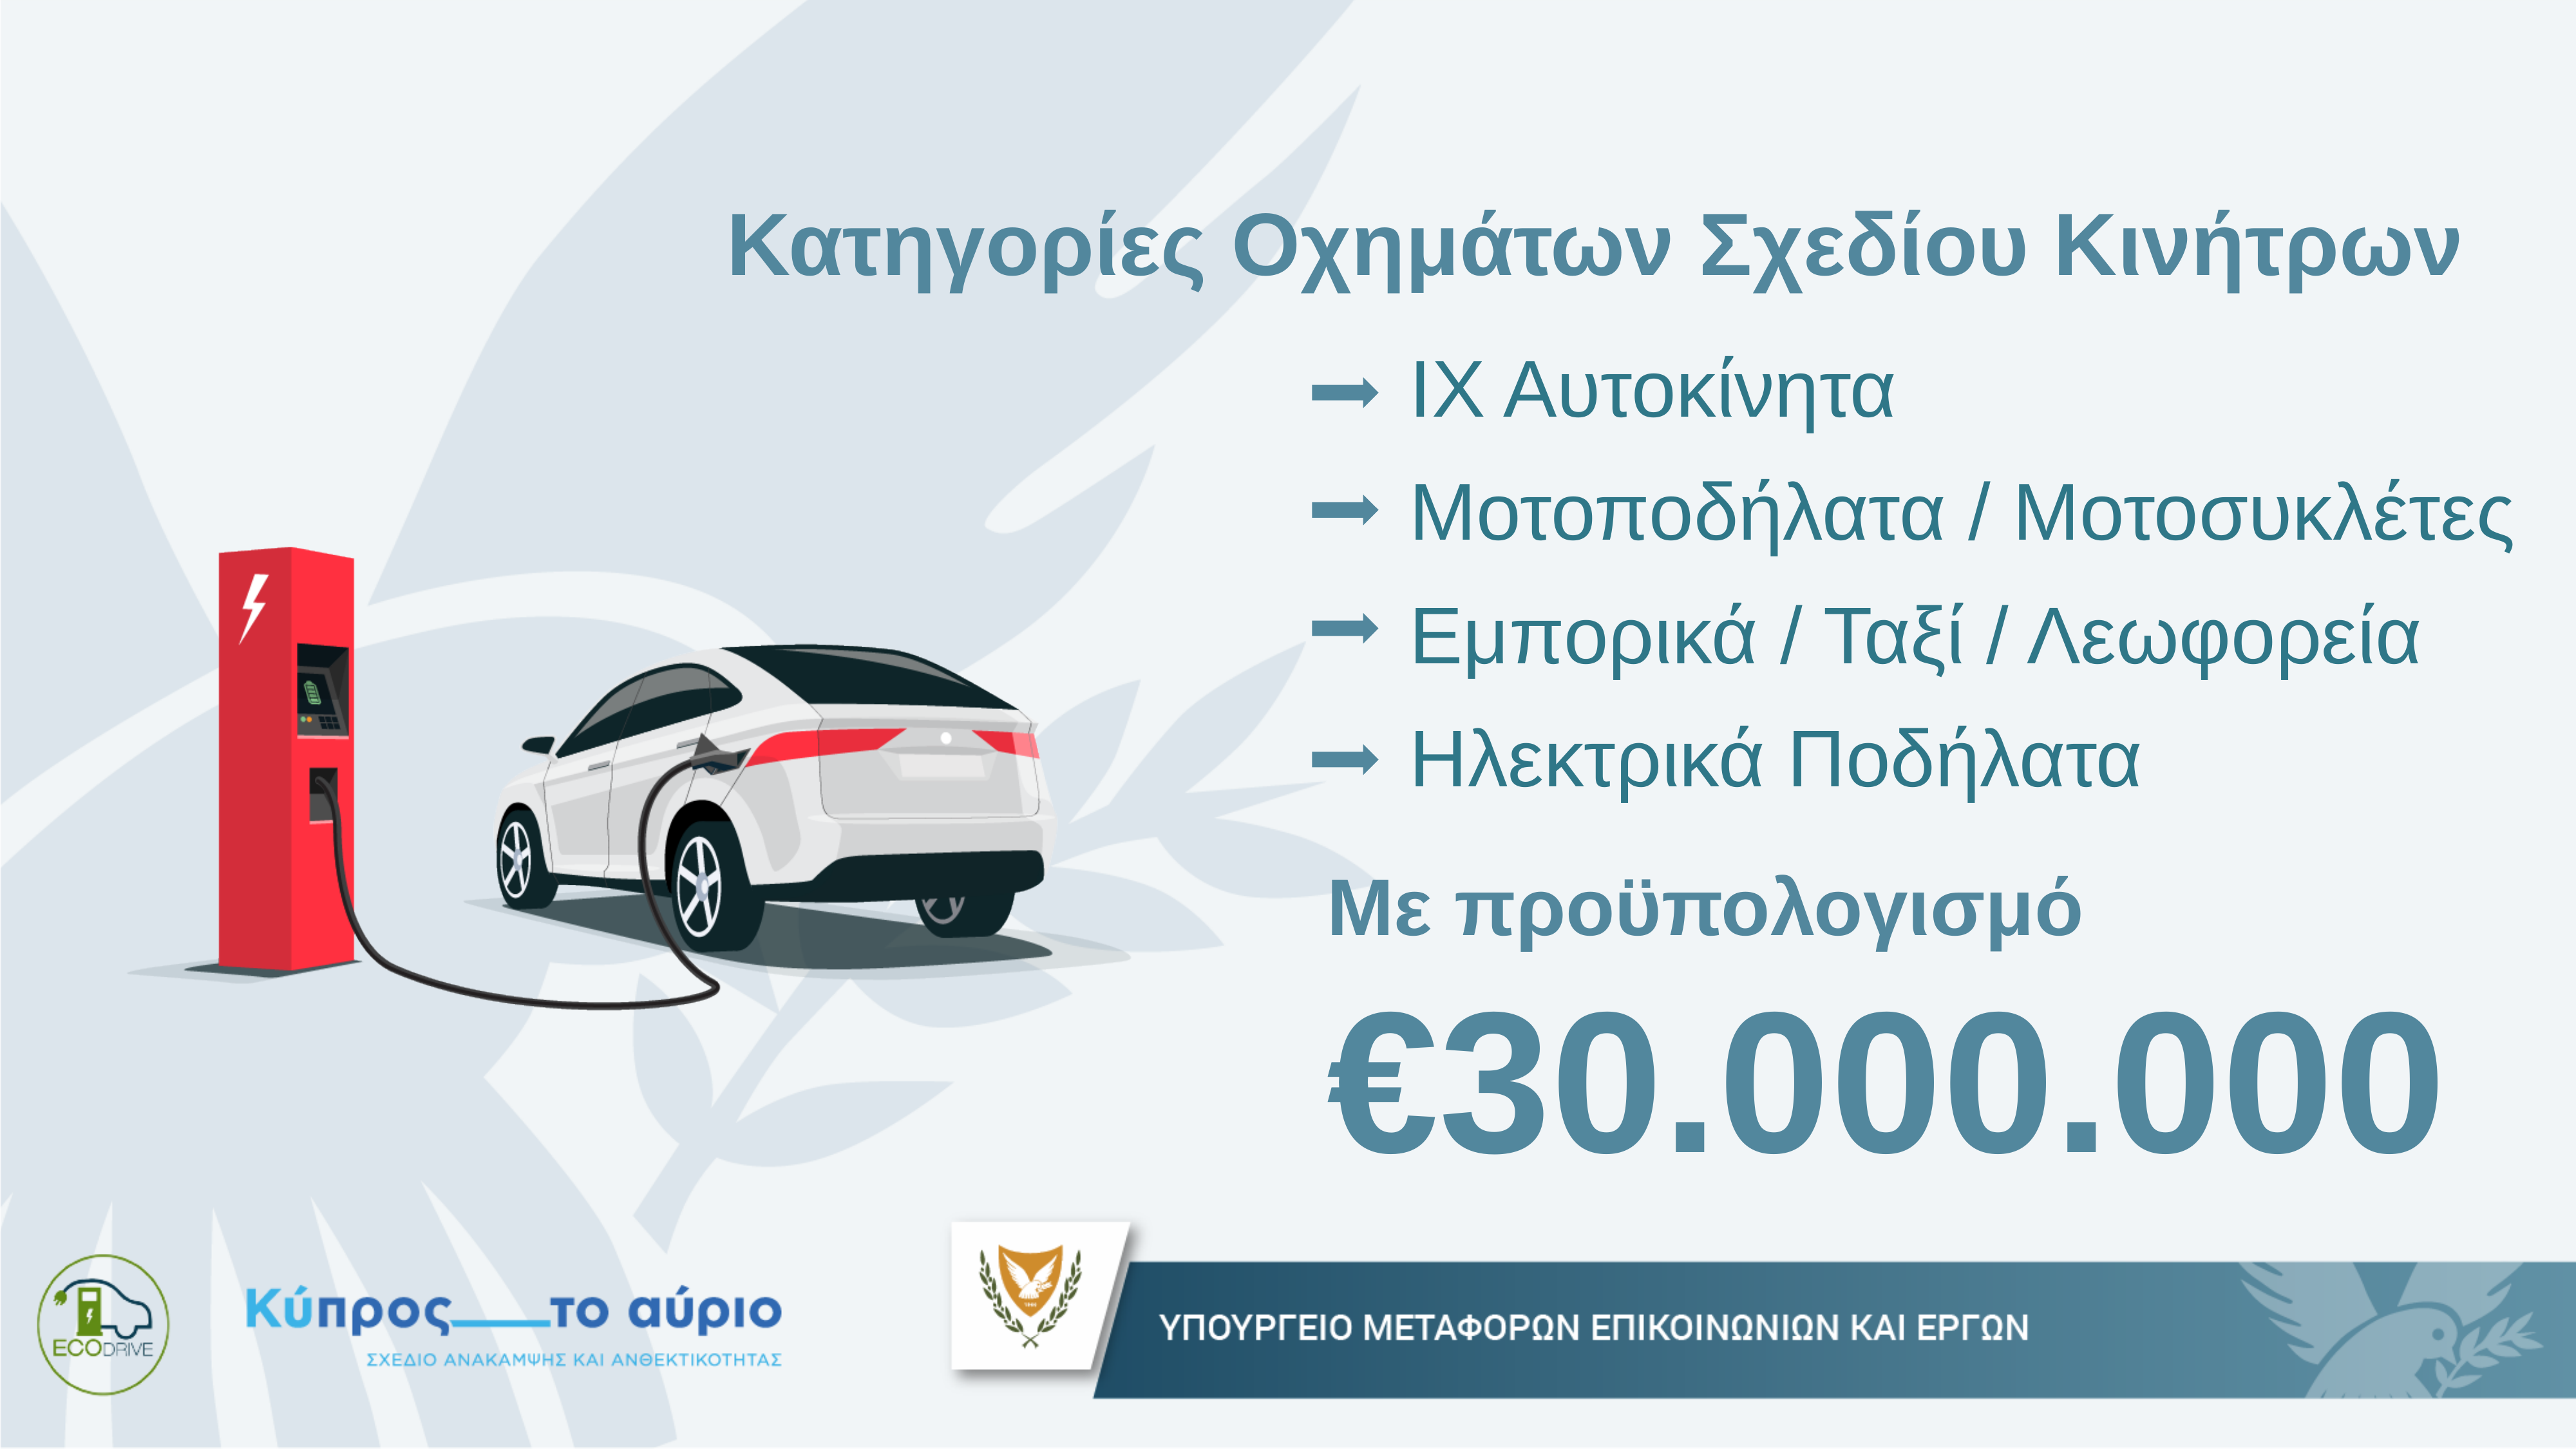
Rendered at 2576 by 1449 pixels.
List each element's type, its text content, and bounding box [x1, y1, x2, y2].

text_box Με προϋπολογισμό €30.000.000 [1317, 849, 2456, 1198]
picture [0, 0, 2576, 1449]
text_box Κατηγορίες Οχημάτων Σχεδίου Κινήτρων [721, 182, 2471, 299]
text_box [1312, 330, 2558, 810]
